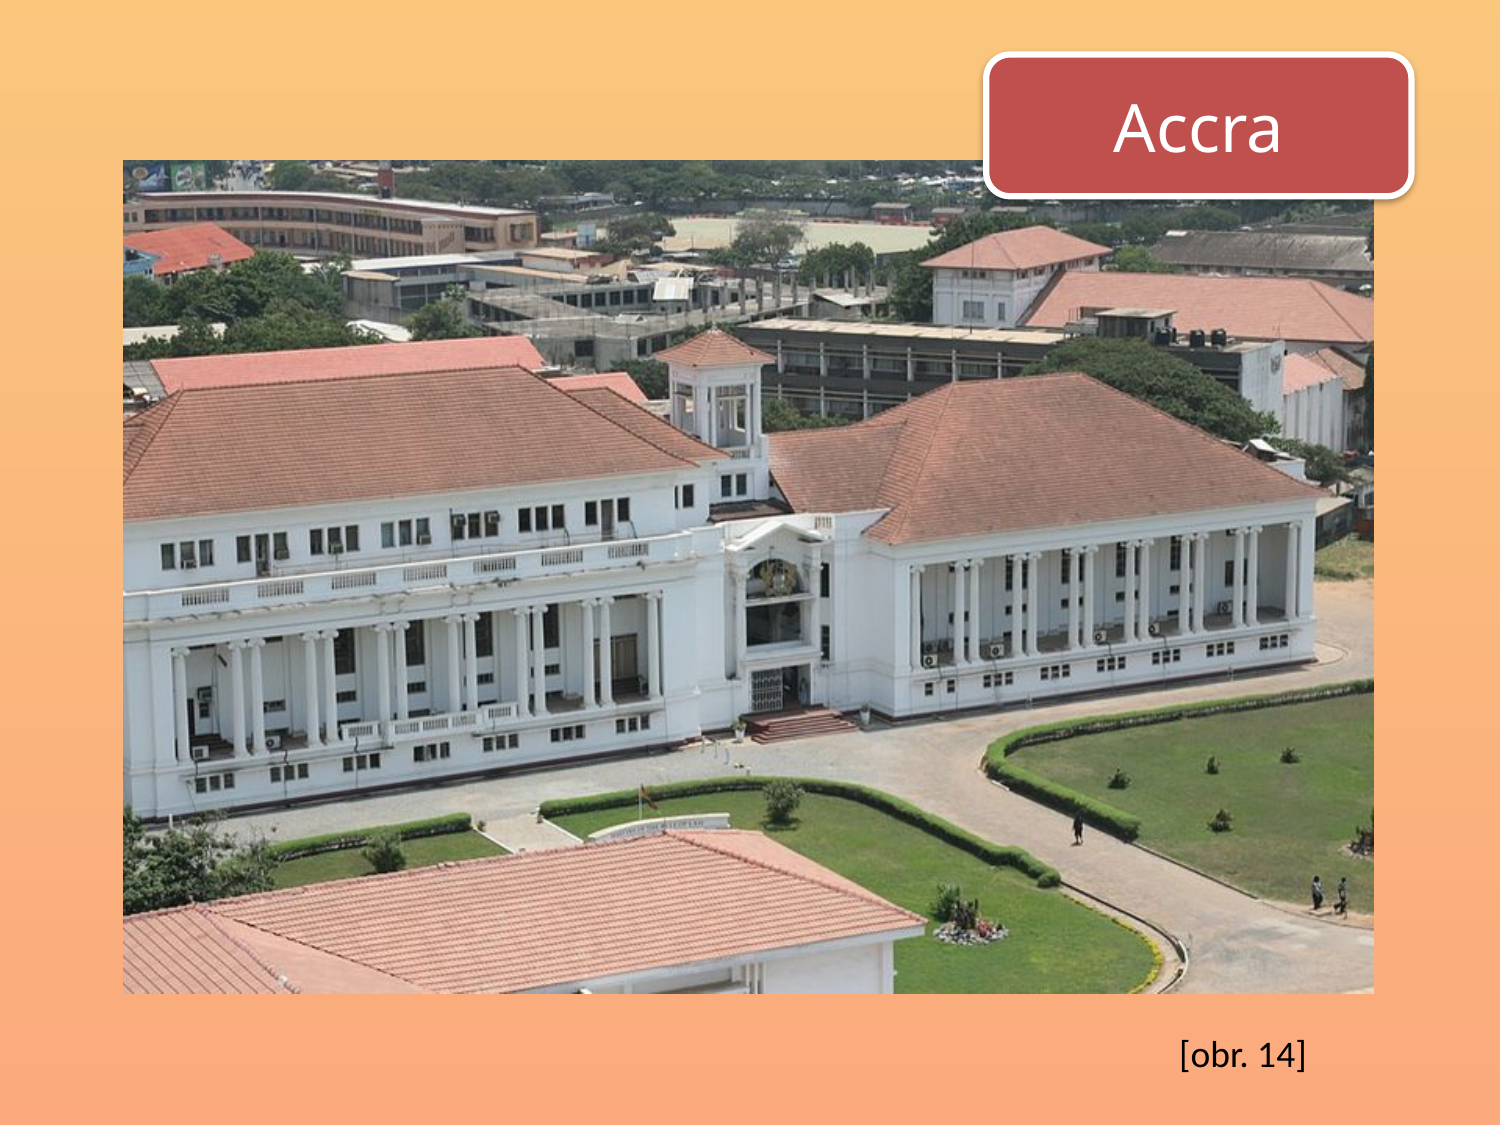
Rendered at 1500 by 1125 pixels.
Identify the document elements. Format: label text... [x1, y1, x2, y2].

text_box [obr. 14] [1164, 1023, 1322, 1083]
picture [123, 160, 1375, 994]
text_box Accra [983, 51, 1415, 200]
